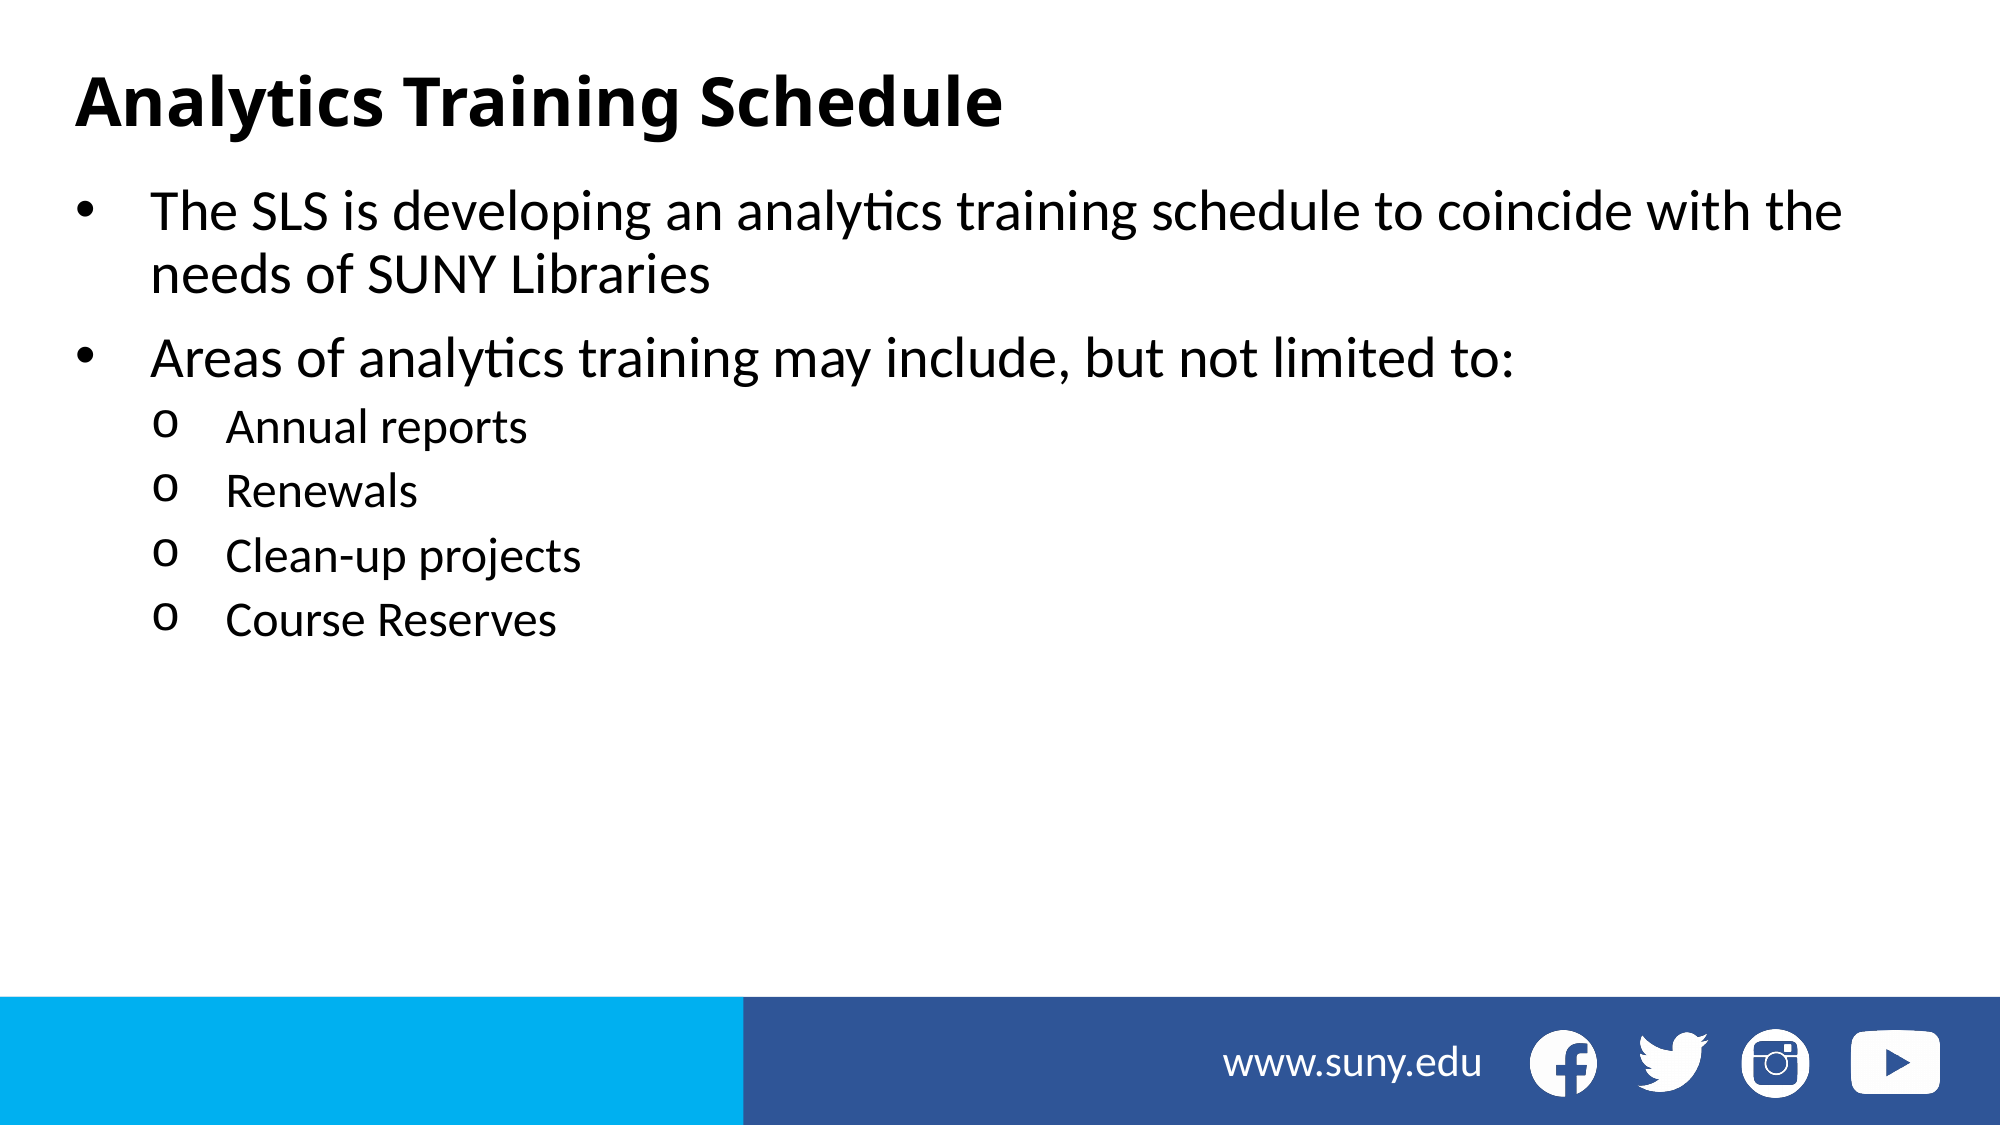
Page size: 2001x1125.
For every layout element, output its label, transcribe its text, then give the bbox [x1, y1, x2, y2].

list The SLS is developing an analytics training schedule to coincide with the needs of SUNY Libraries Areas of analytics training may include, but not limited to: Annual reports Renewals Clean-up projects Course Reserves [60, 172, 1876, 982]
title Analytics Training Schedule [60, 59, 1927, 149]
